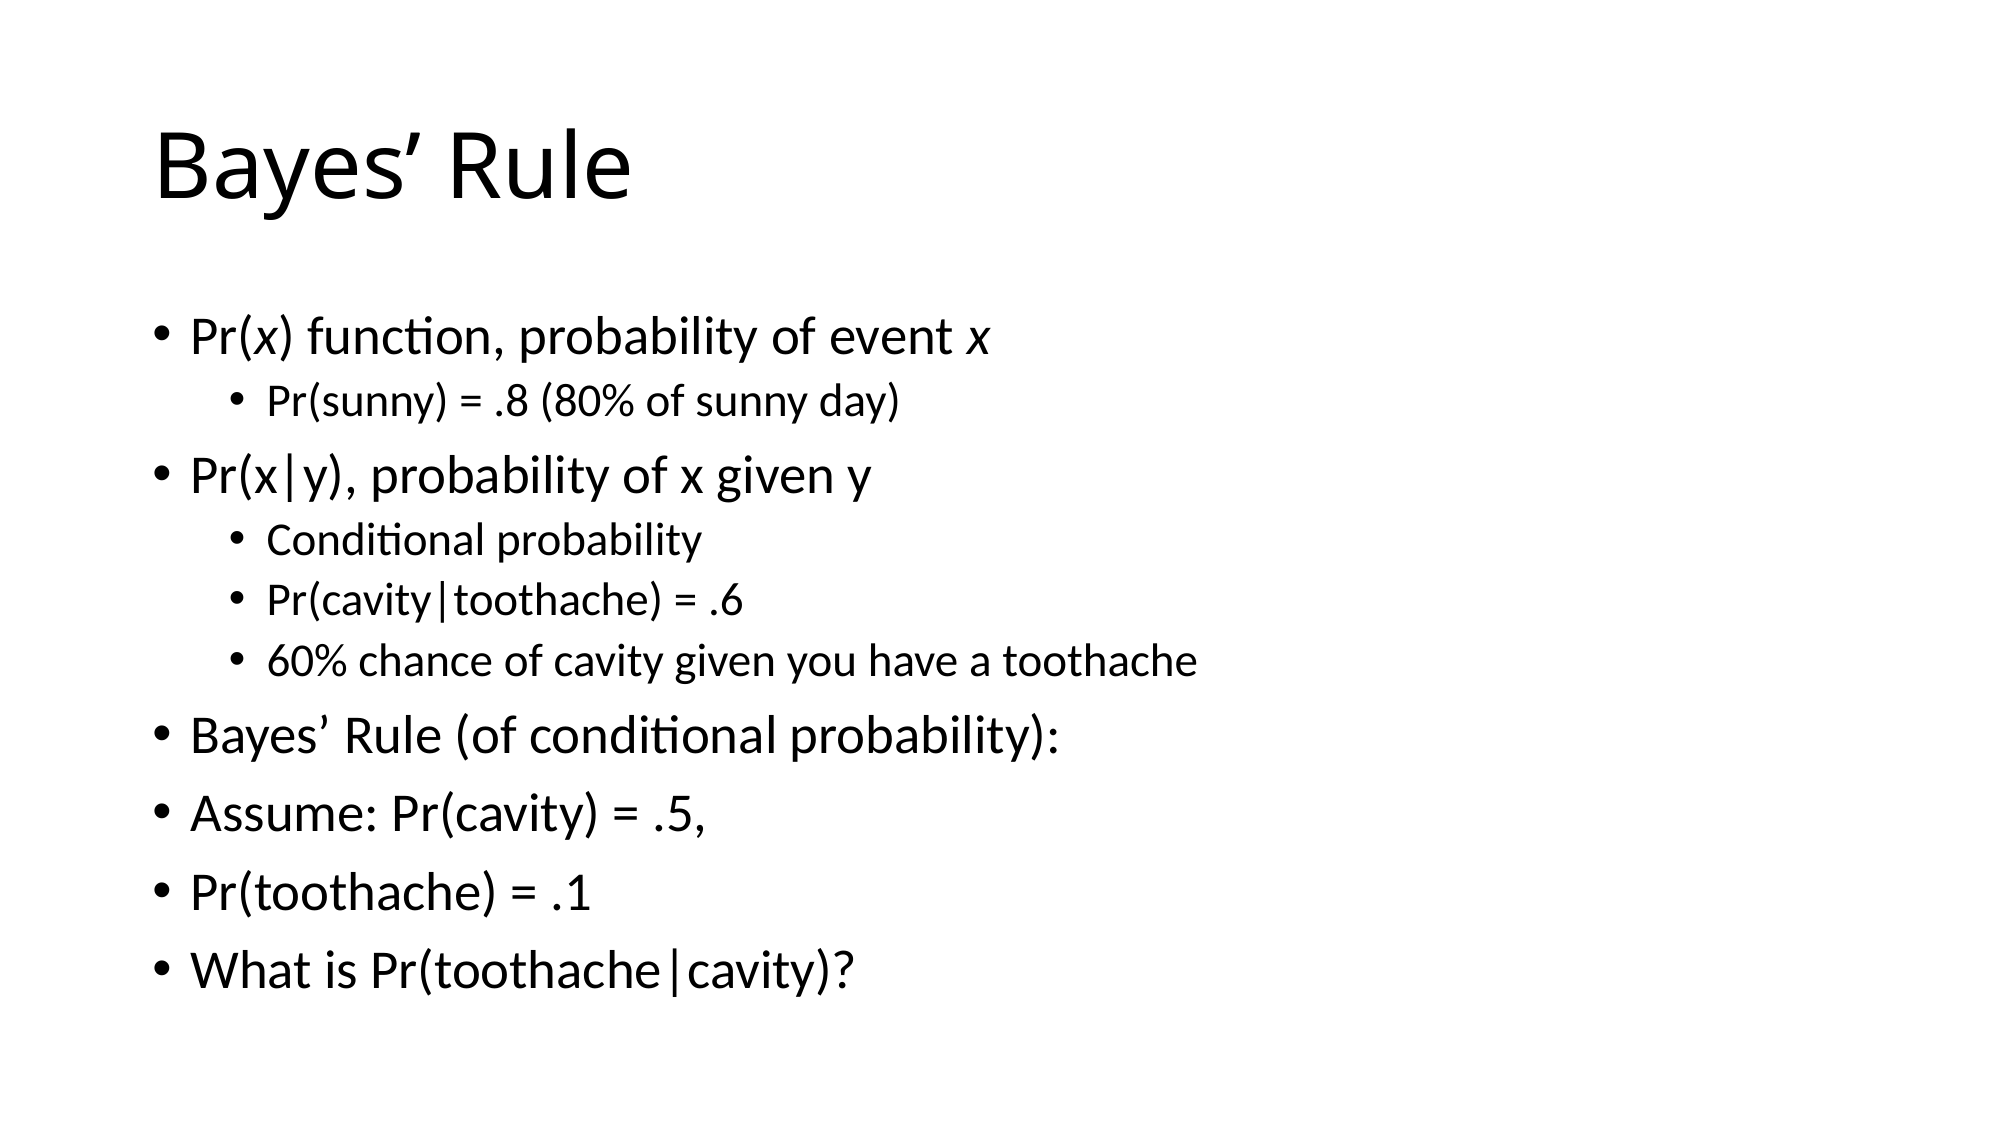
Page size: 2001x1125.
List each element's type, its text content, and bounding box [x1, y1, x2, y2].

title Bayes’ Rule [137, 59, 1863, 278]
